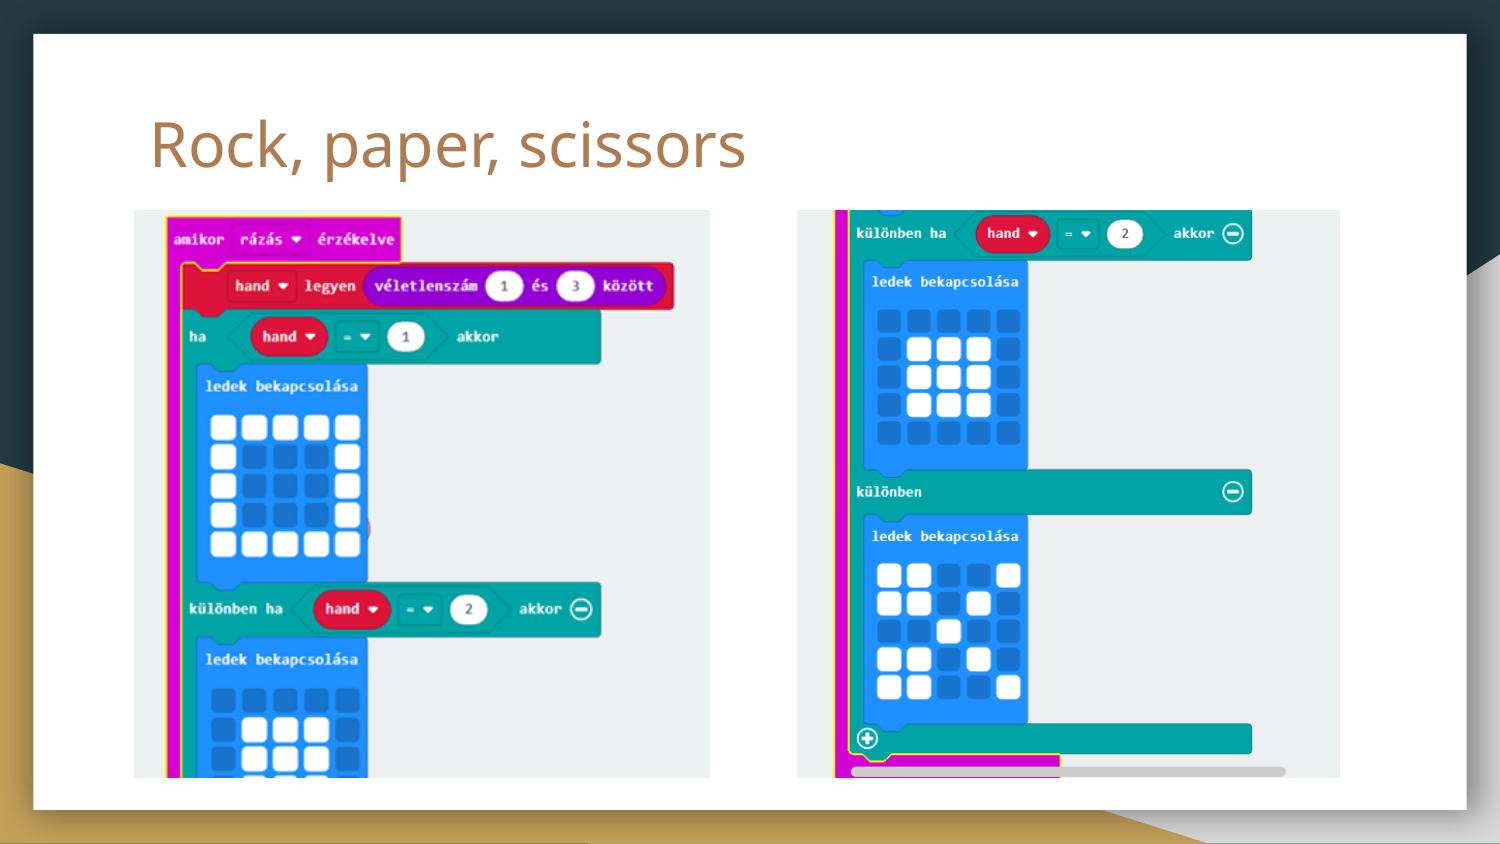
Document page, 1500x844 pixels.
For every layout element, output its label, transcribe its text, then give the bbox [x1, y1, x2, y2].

picture [797, 210, 1340, 778]
picture [134, 210, 710, 778]
title Rock, paper, scissors [134, 90, 1366, 248]
